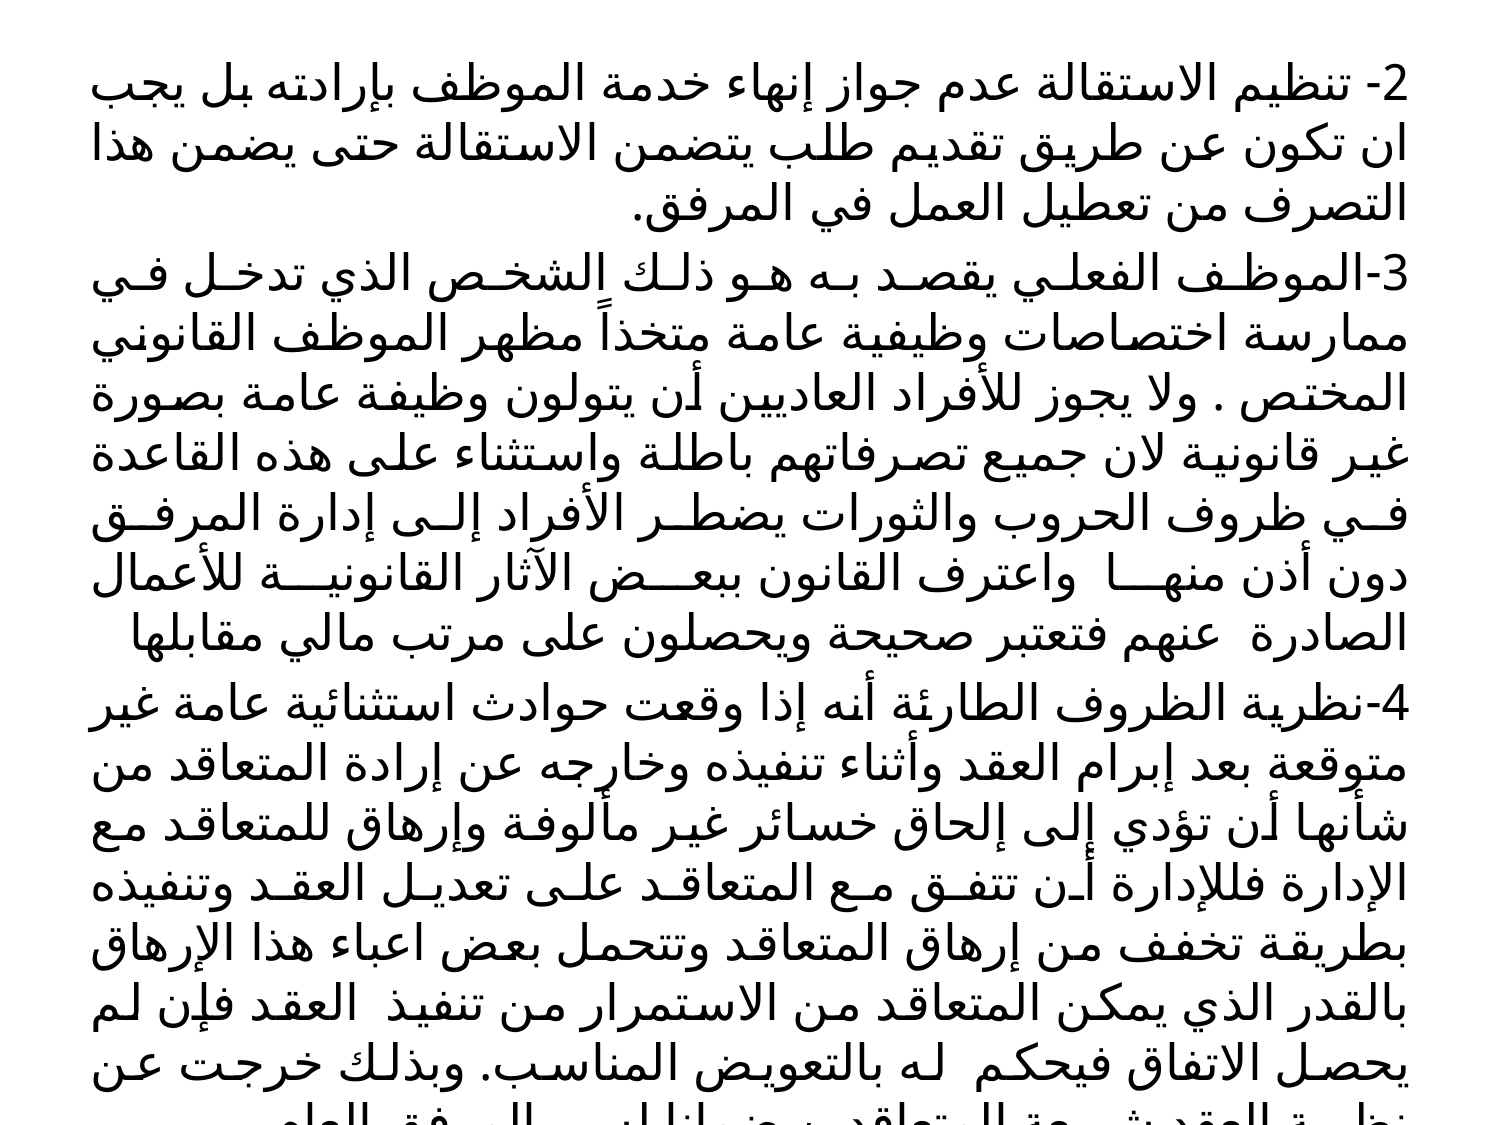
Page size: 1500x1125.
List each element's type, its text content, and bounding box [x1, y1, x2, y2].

list 2- تنظيم الاستقالة عدم جواز إنهاء خدمة الموظف بإرادته بل يجب ان تكون عن طريق تقديم طلب يتضمن الاستقالة حتى يضمن هذا التصرف من تعطيل العمل في المرفق. 3-الموظف الفعلي يقصد به هو ذلك الشخص الذي تدخل في ممارسة اختصاصات وظيفية عامة متخذاً مظهر الموظف القانوني المختص . ولا يجوز للأفراد العاديين أن يتولون وظيفة عامة بصورة غير قانونية لان جميع تصرفاتهم باطلة واستثناء على هذه القاعدة في ظروف الحروب والثورات يضطر الأفراد إلى إدارة المرفق دون أذن منها واعترف القانون ببعض الآثار القانونية للأعمال الصادرة عنهم فتعتبر صحيحة ويحصلون على مرتب مالي مقابلها 4-نظرية الظروف الطارئة أنه إذا وقعت حوادث استثنائية عامة غير متوقعة بعد إبرام العقد وأثناء تنفيذه وخارجه عن إرادة المتعاقد من شأنها أن تؤدي إلى إلحاق خسائر غير مألوفة وإرهاق للمتعاقد مع الإدارة فللإدارة أن تتفق مع المتعاقد على تعديل العقد وتنفيذه بطريقة تخفف من إرهاق المتعاقد وتتحمل بعض اعباء هذا الإرهاق بالقدر الذي يمكن المتعاقد من الاستمرار من تنفيذ العقد فإن لم يحصل الاتفاق فيحكم له بالتعويض المناسب. وبذلك خرجت عن نظرية العقد شريعة المتعاقدين ضمانا لسير المرفق العام [75, 42, 1425, 1047]
